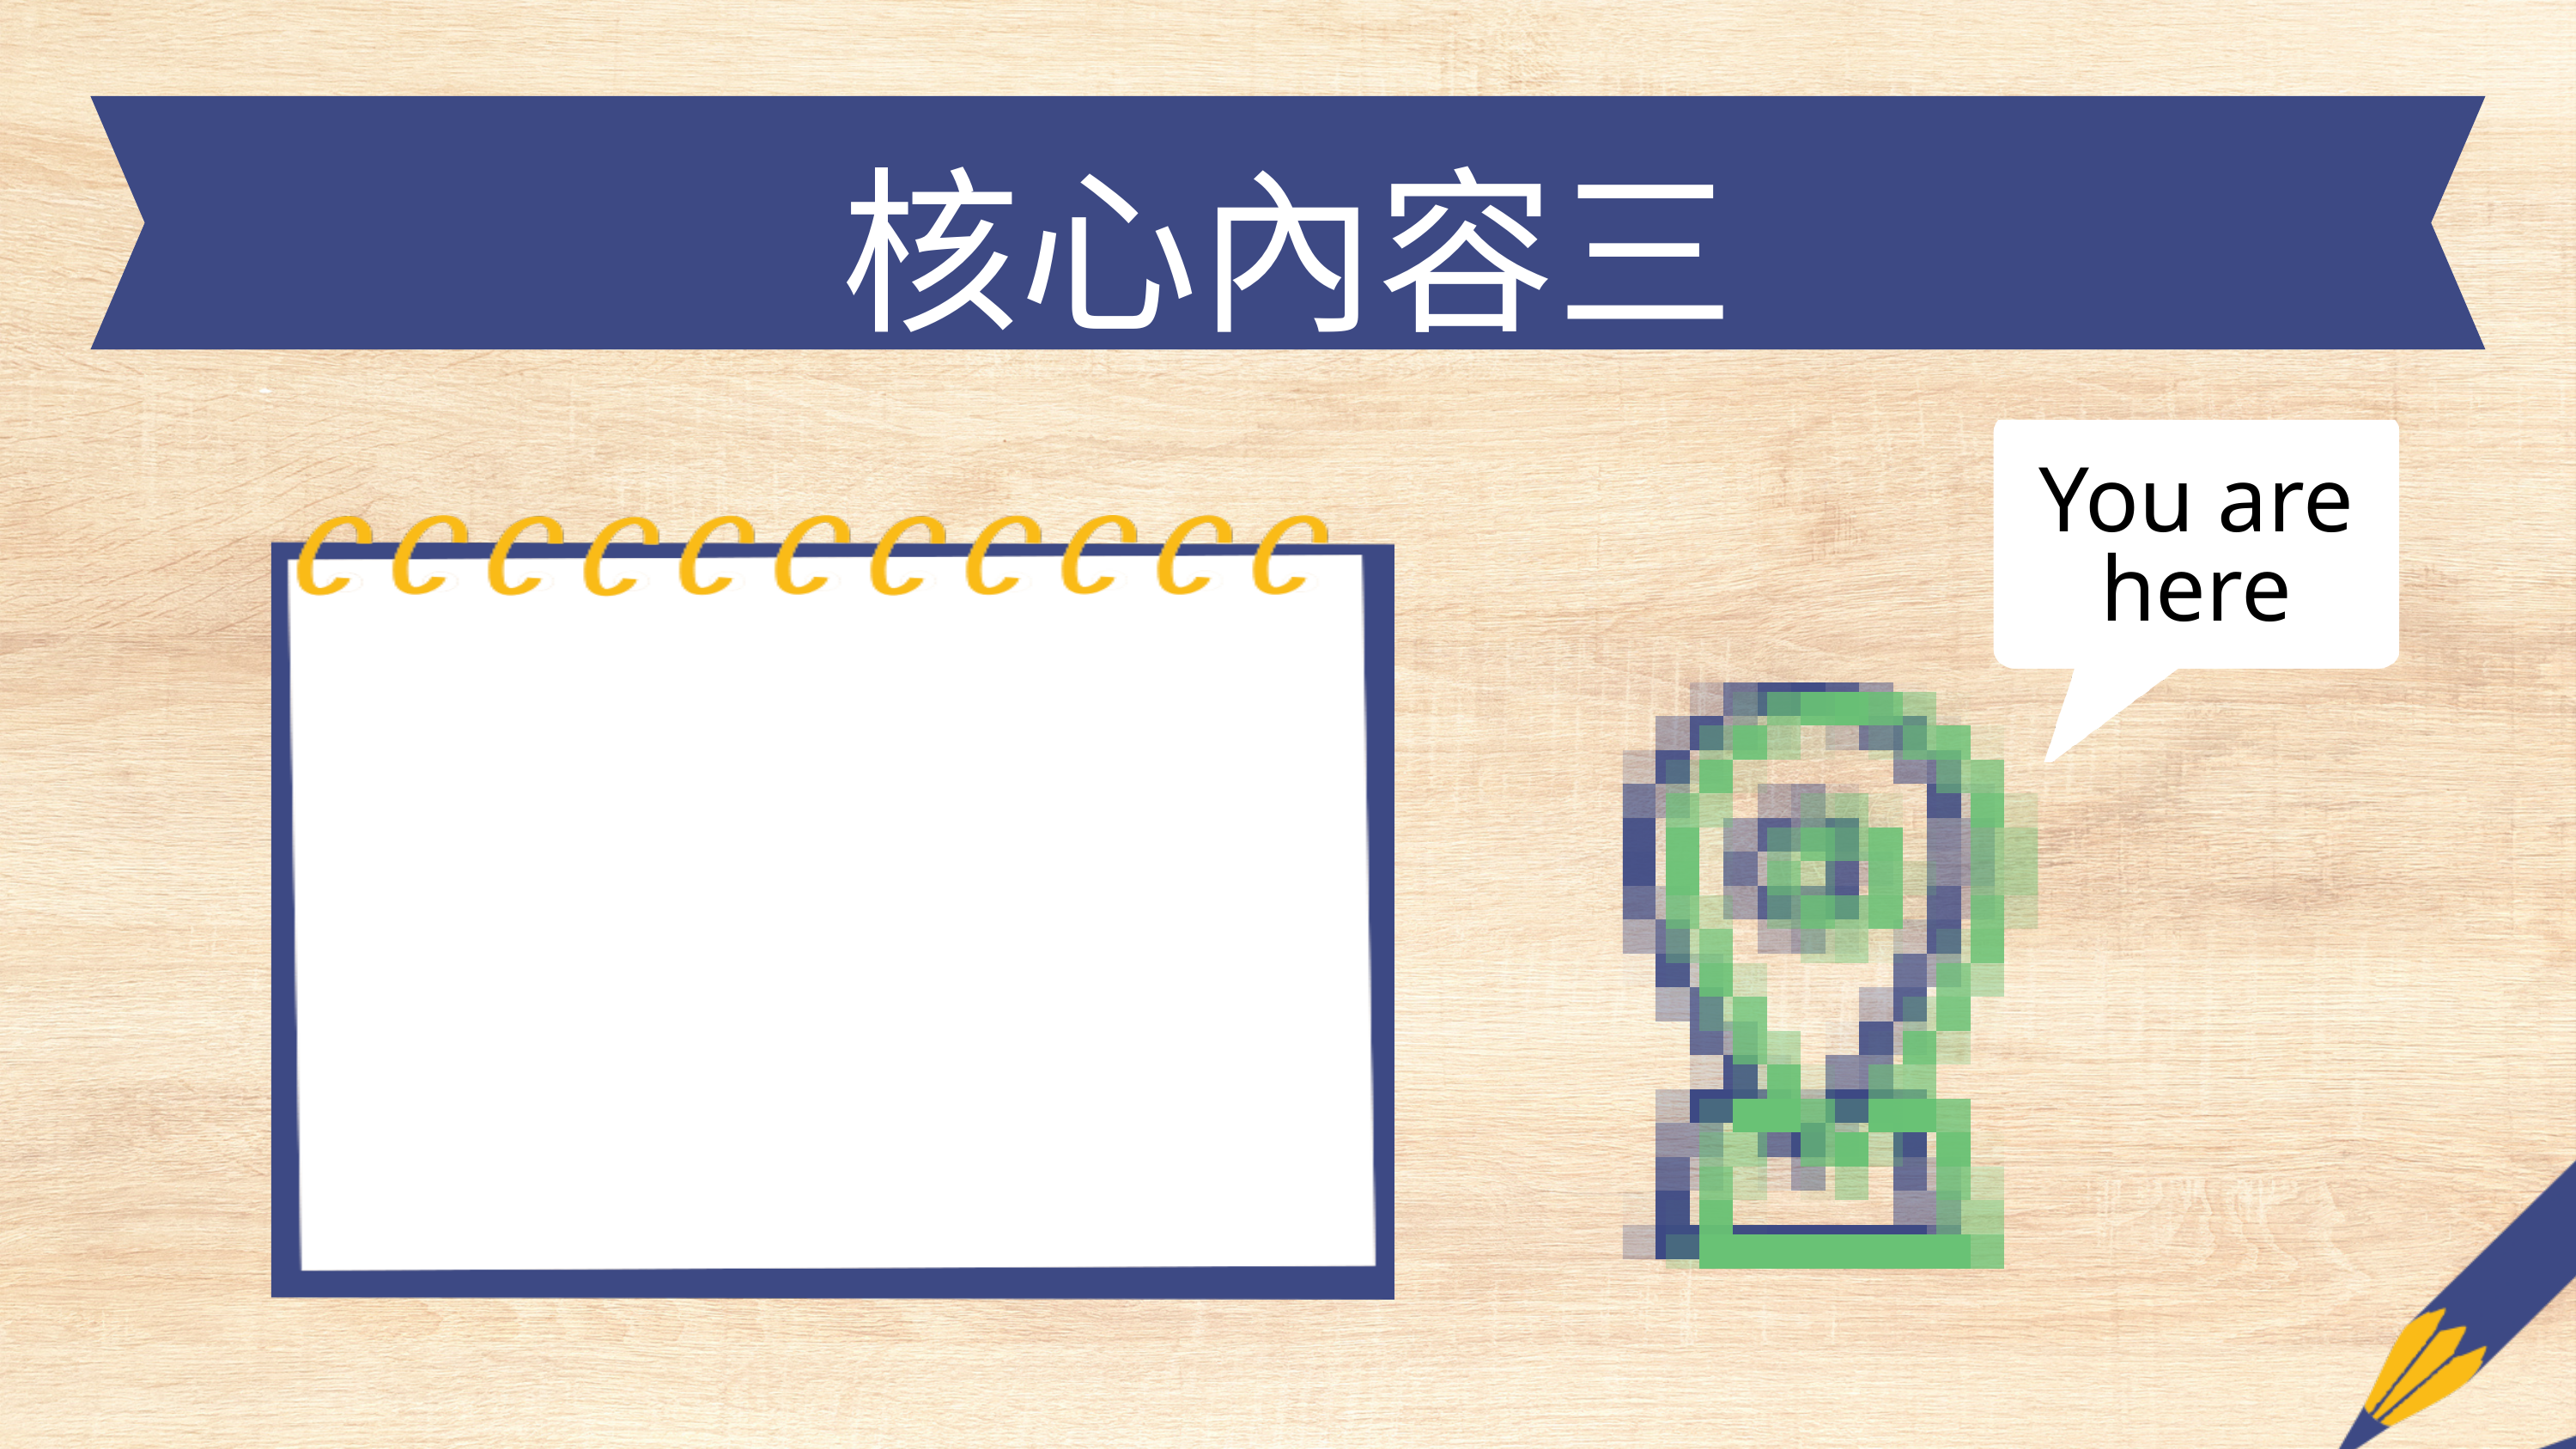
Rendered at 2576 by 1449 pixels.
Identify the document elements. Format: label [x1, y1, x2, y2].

text_box [1993, 420, 2400, 762]
text_box [0, 0, 2576, 1449]
text_box [90, 95, 2486, 350]
text_box [2132, 940, 2576, 1449]
text_box [1622, 682, 2038, 1269]
text_box [270, 515, 1394, 1300]
